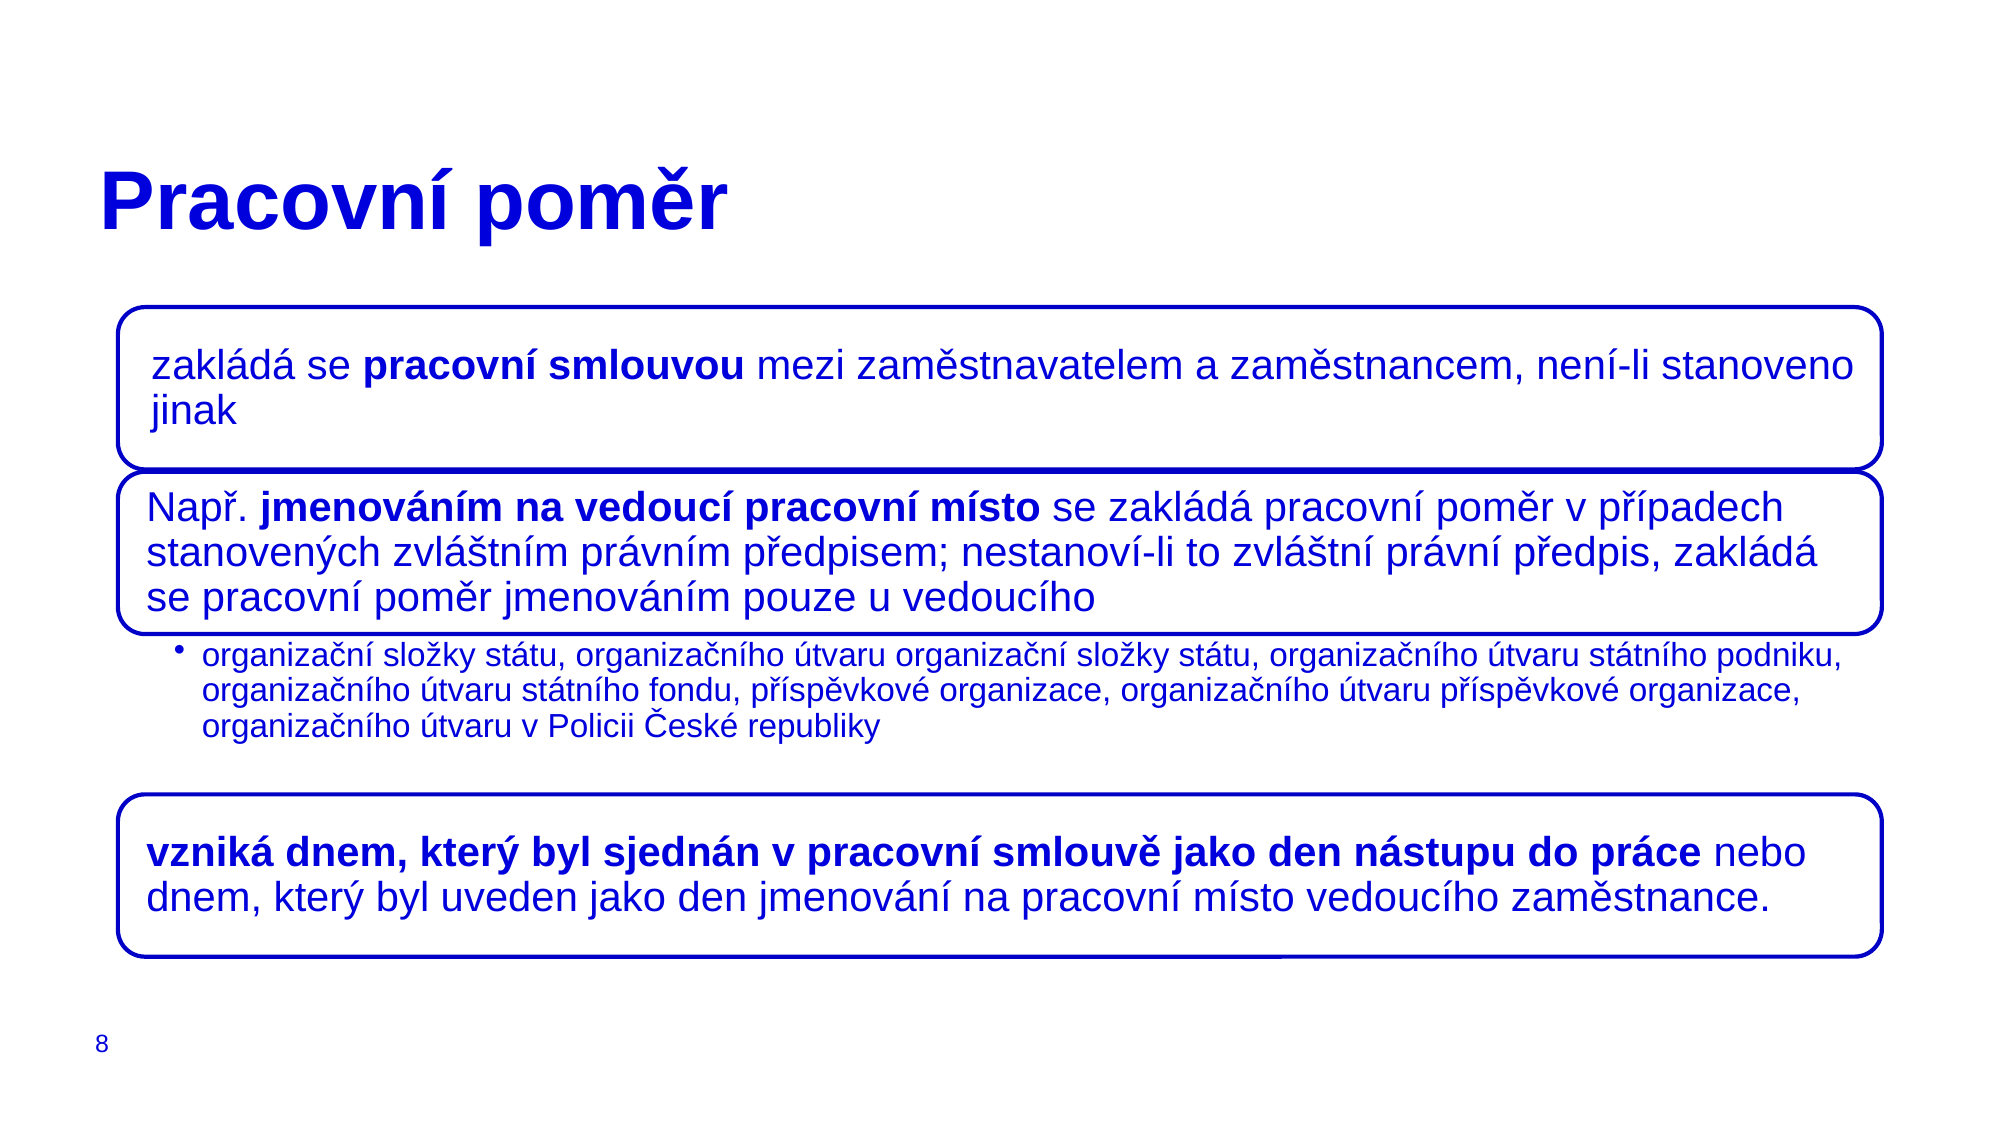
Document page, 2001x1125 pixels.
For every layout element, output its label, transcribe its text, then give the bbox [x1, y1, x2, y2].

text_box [117, 306, 1883, 957]
title Pracovní poměr [99, 58, 1900, 247]
slide_number 8 [67, 1021, 110, 1063]
